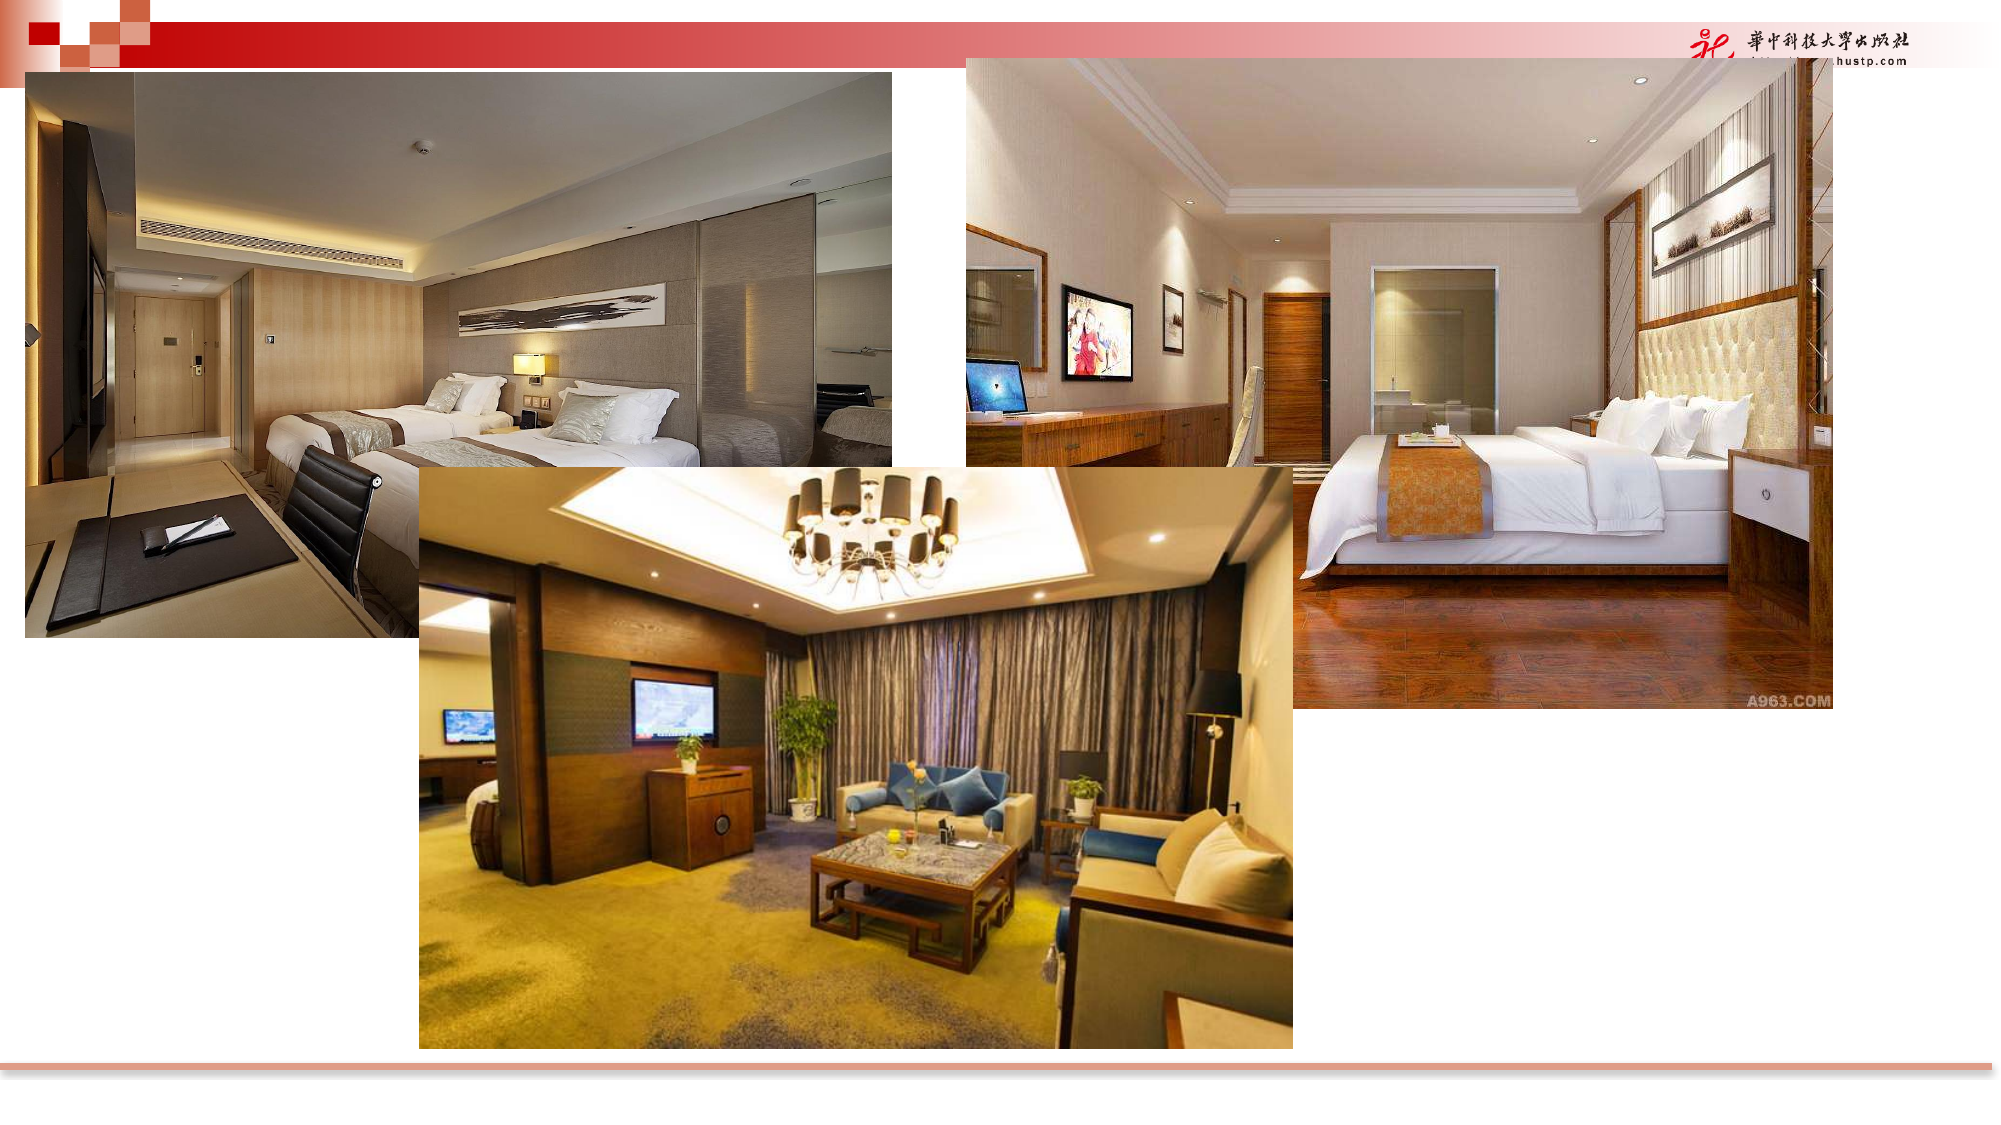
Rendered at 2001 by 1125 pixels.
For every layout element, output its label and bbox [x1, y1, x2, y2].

picture [25, 0, 1939, 1050]
